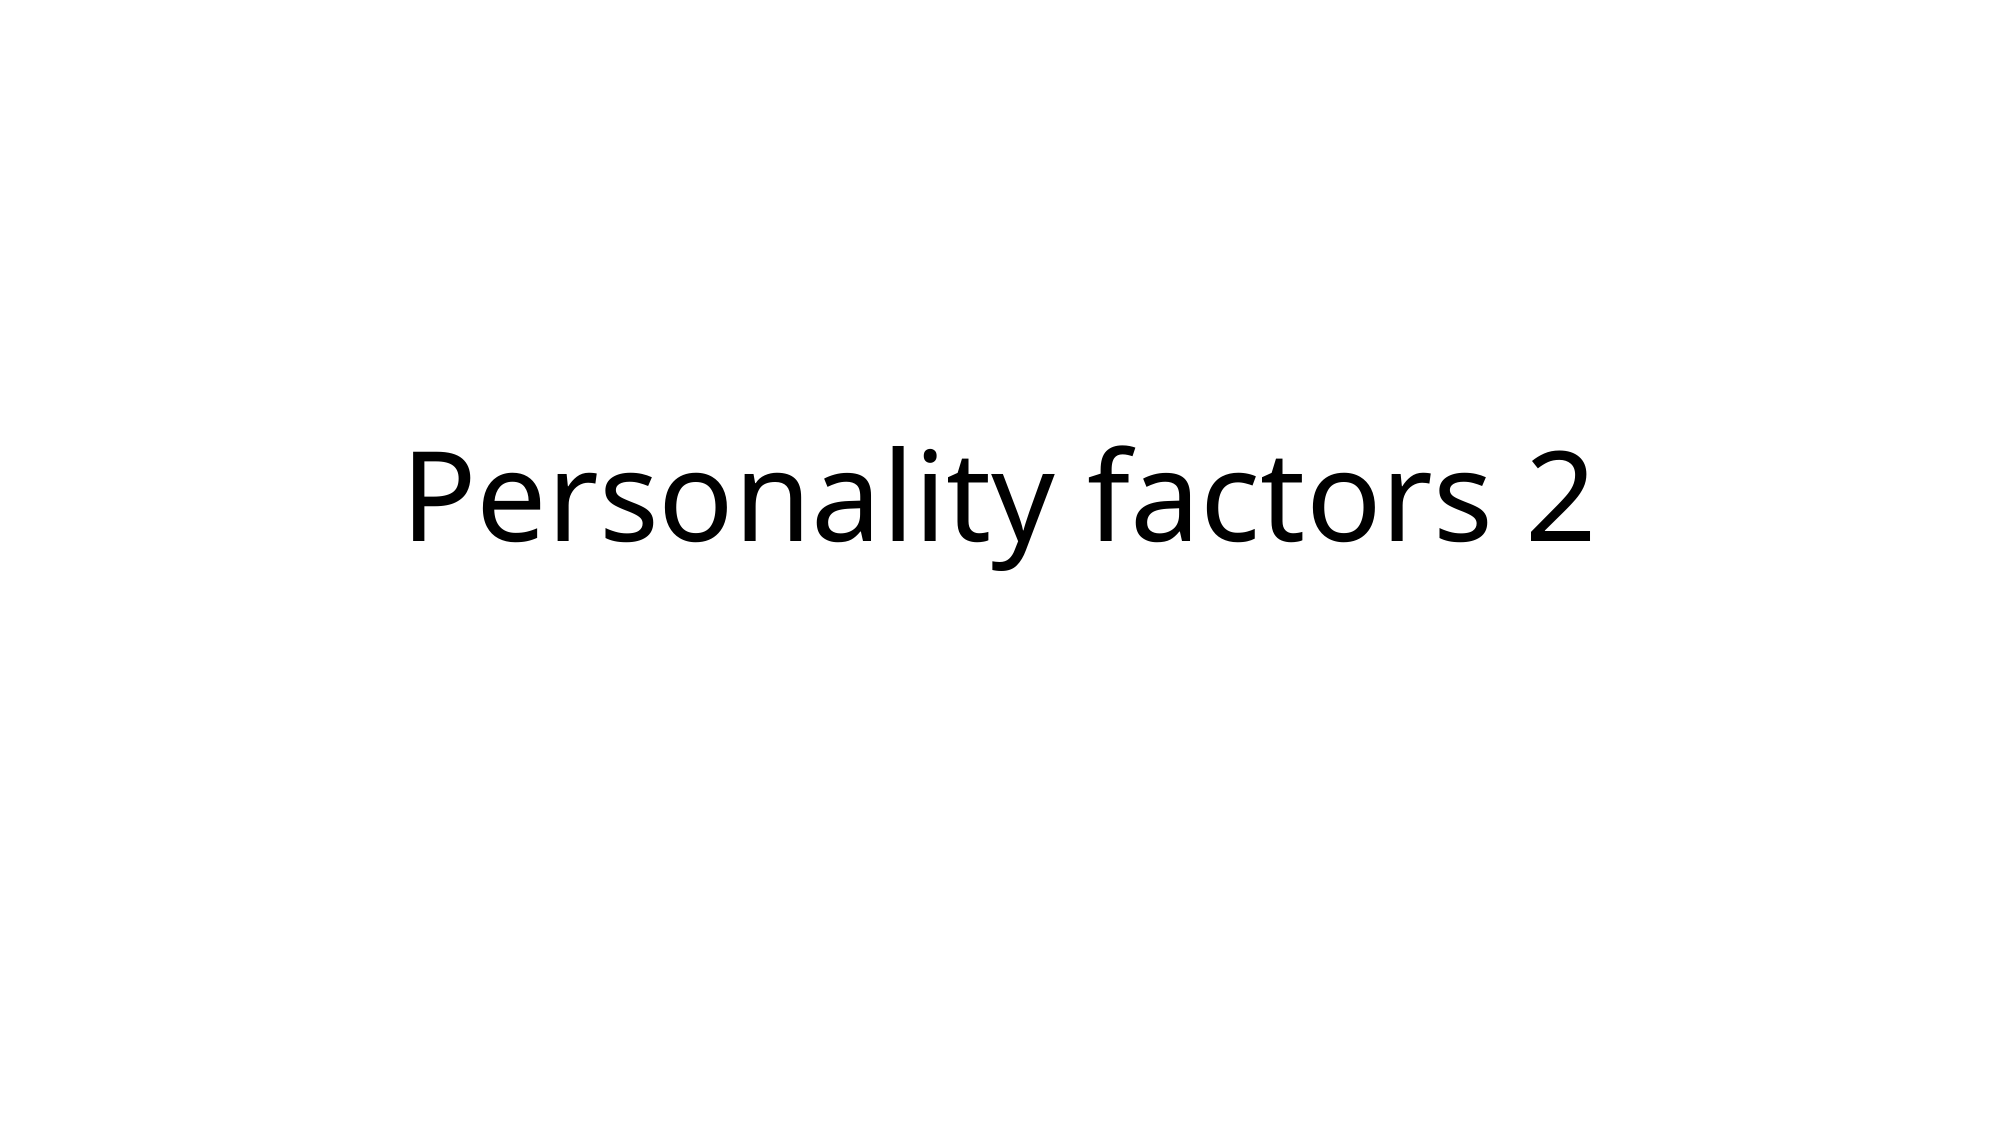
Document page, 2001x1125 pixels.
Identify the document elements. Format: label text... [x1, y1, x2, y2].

title Personality factors 2 [249, 184, 1750, 576]
